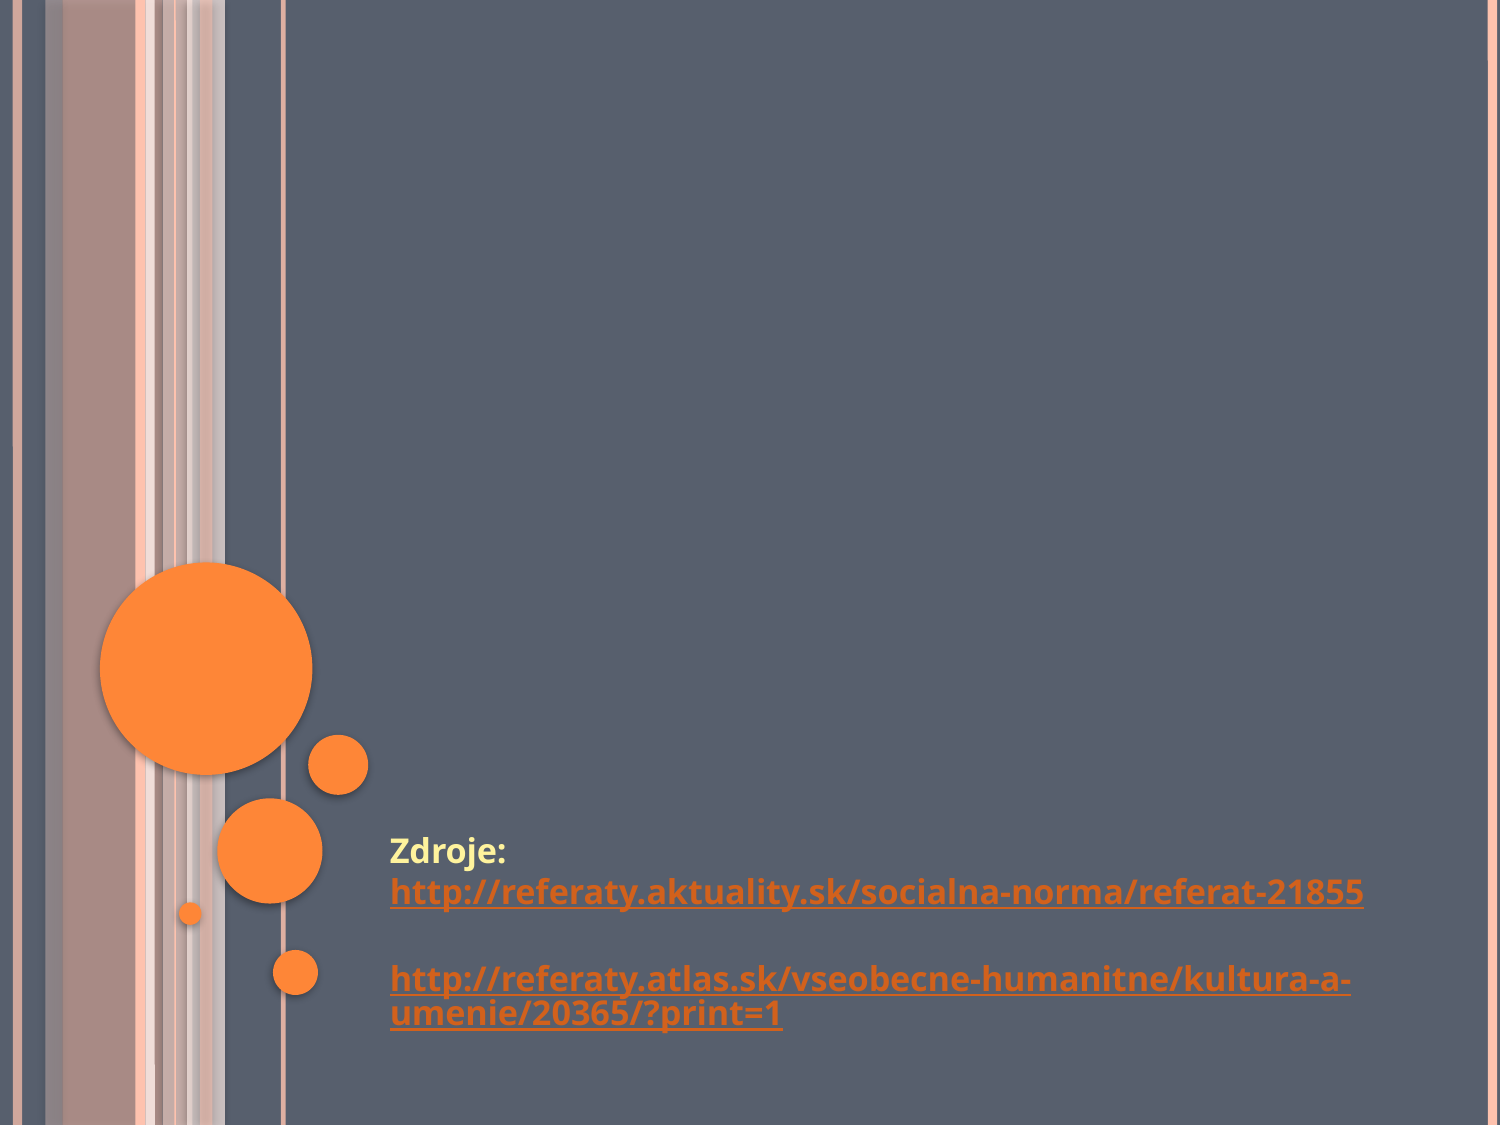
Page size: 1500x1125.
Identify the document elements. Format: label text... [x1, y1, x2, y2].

list Zdroje: http://referaty.aktuality.sk/socialna-norma/referat-21855 http://referaty.atlas.sk/vseobecne-humanitne/kultura-a-umenie/20365/?print=1 [375, 821, 1388, 1047]
